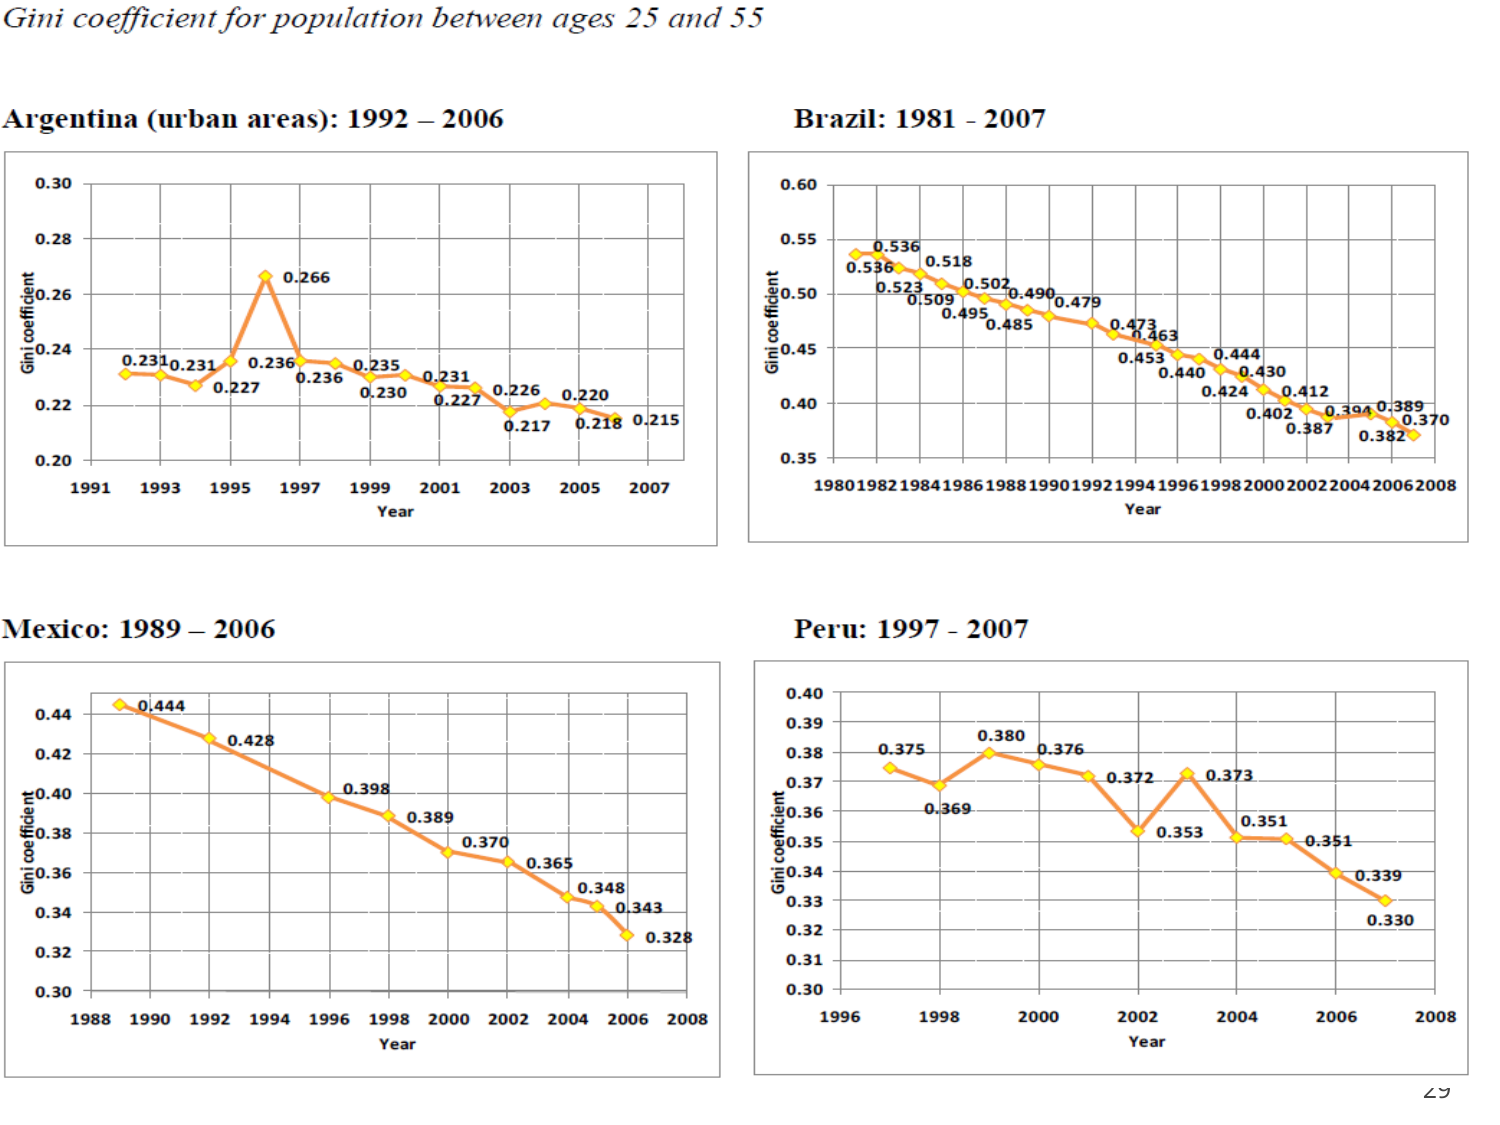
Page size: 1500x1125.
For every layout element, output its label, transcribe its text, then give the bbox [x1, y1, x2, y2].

slide_number 29 [1345, 1095, 1467, 1108]
picture [0, 0, 1478, 1088]
